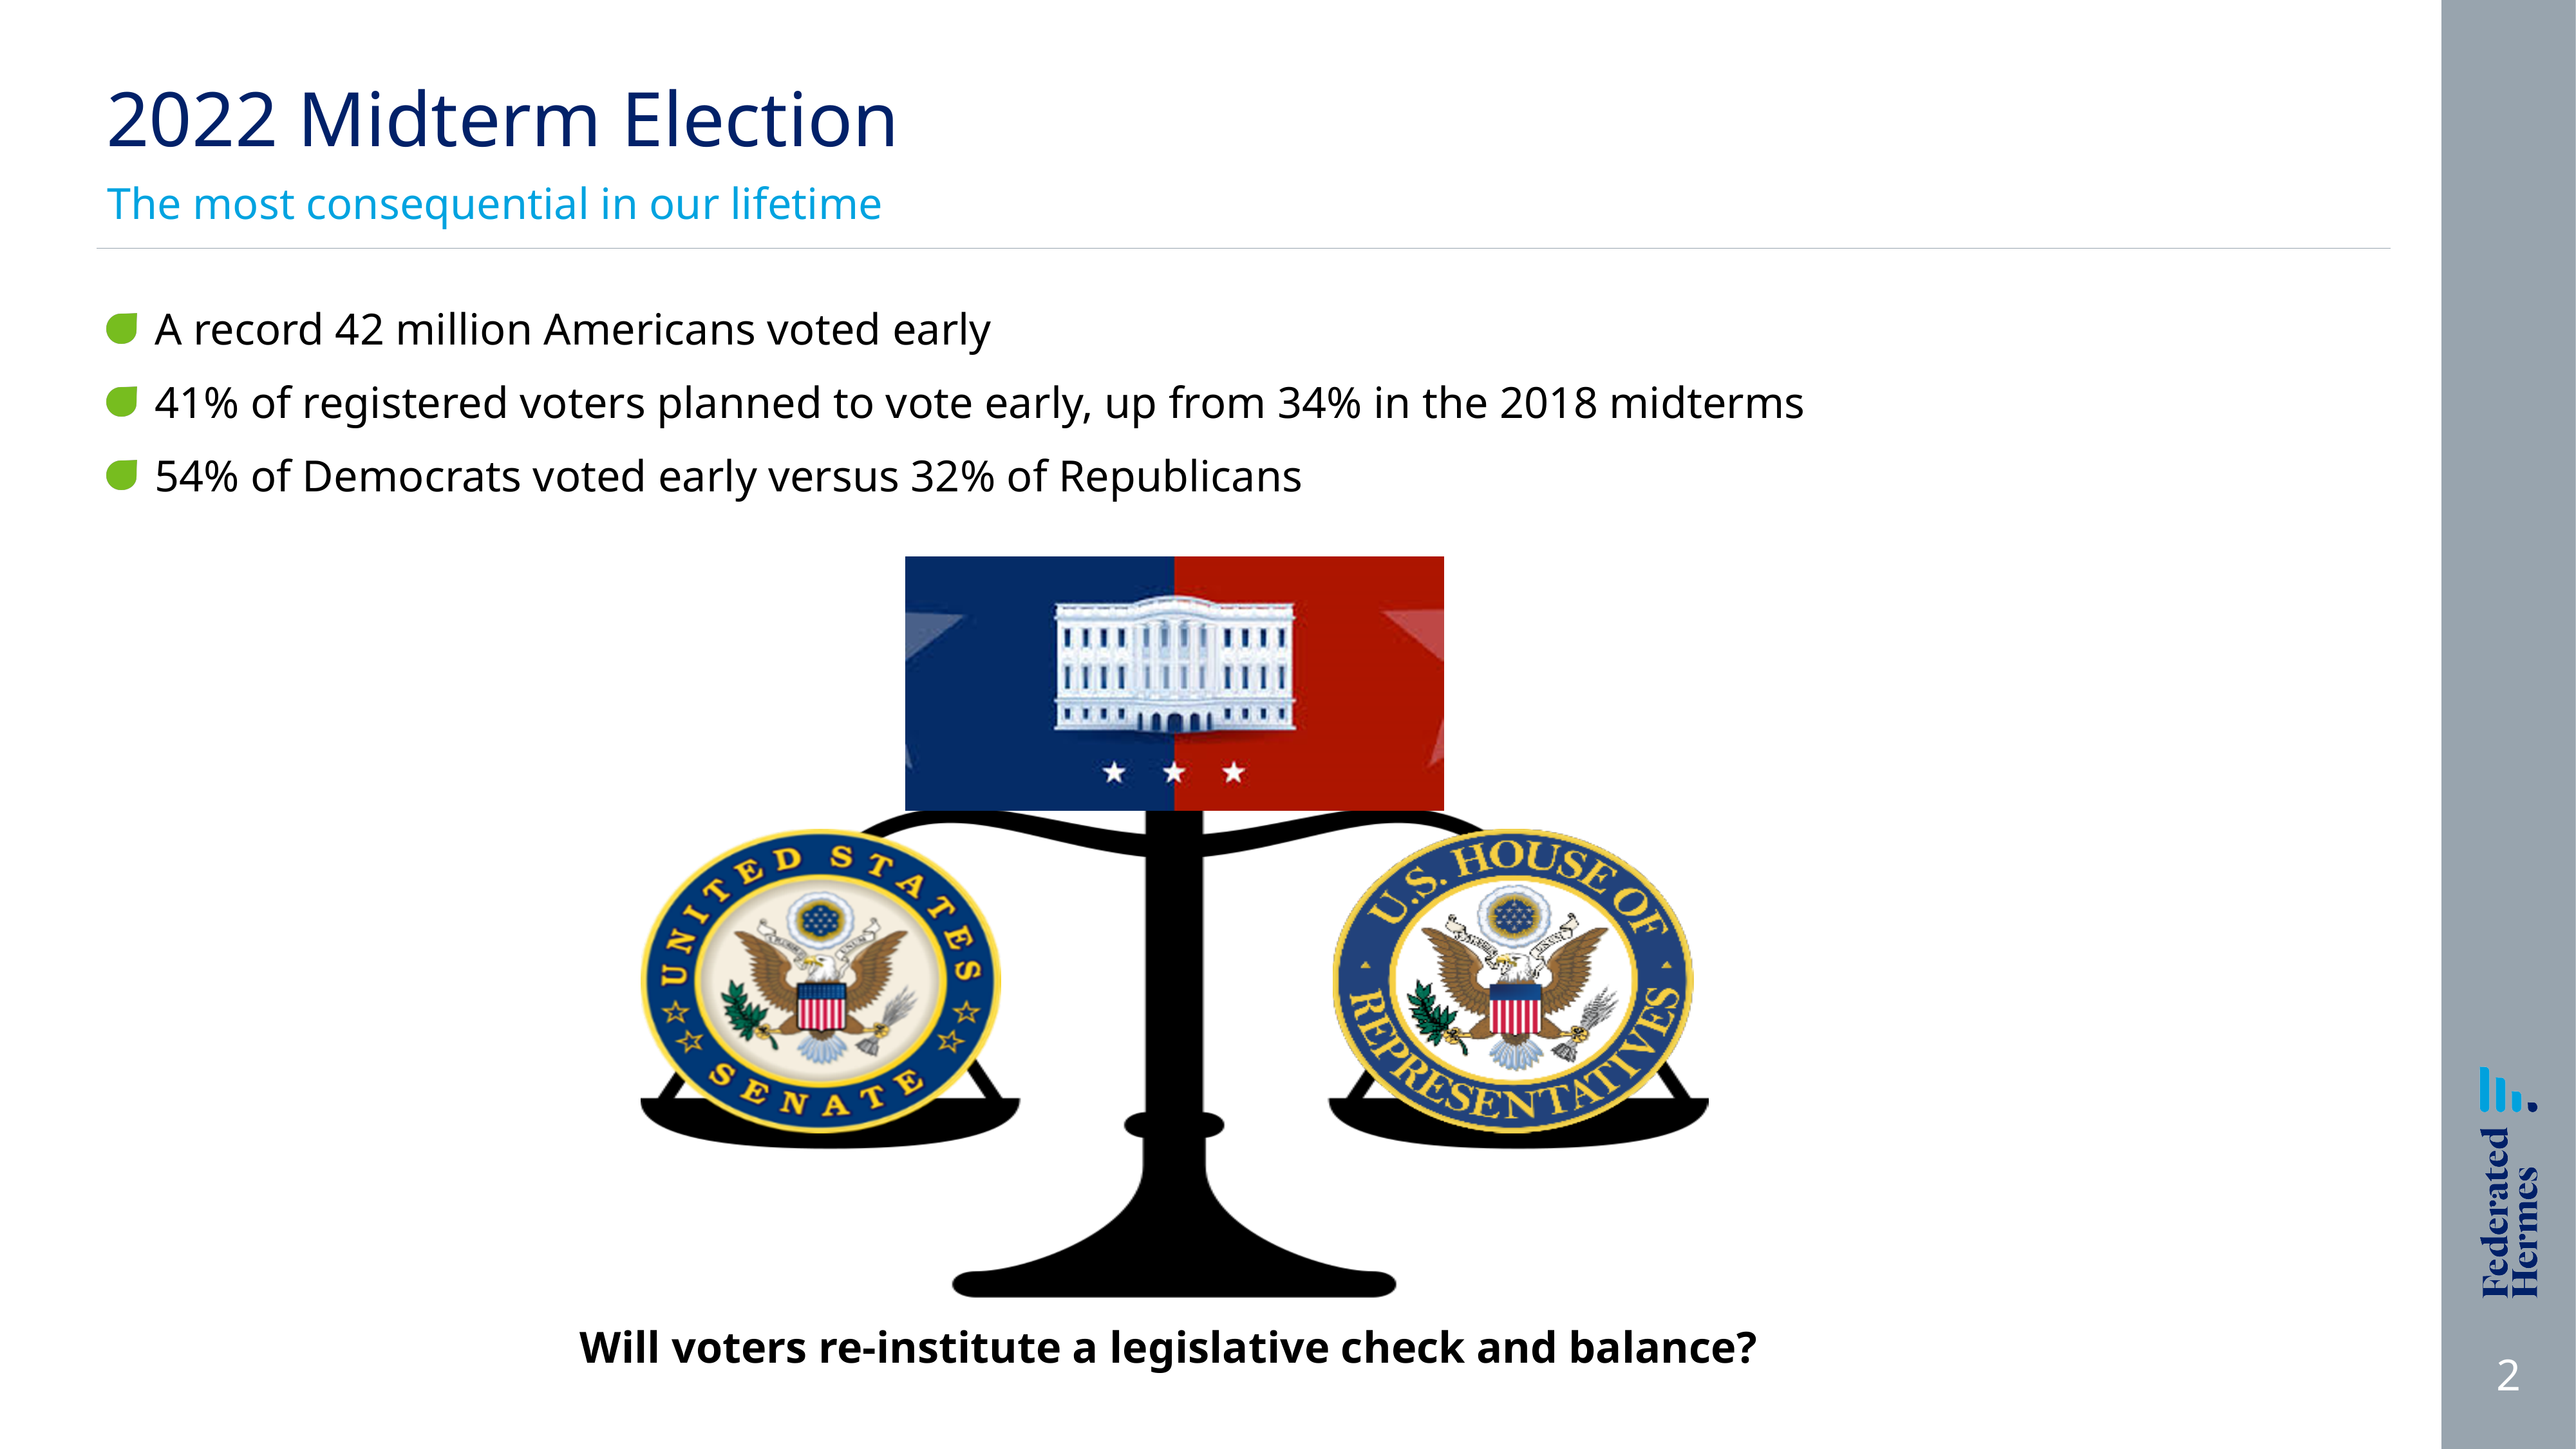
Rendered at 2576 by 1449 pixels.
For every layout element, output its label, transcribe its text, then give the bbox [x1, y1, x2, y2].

text_box Will voters re-institute a legislative check and balance? [405, 1315, 1944, 1377]
title 2022 Midterm Election [97, 77, 2391, 178]
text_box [641, 556, 1709, 1298]
subtitle The most consequential in our lifetime [97, 177, 2391, 242]
picture [2480, 1067, 2537, 1298]
picture [106, 386, 137, 417]
text_box A record 42 million Americans voted early 41% of registered voters planned to vote early, up from 34% in the 2018 midterms 54% of Democrats voted early versus 32% of Republicans [97, 303, 2399, 1236]
picture [106, 313, 137, 344]
picture [106, 460, 137, 490]
